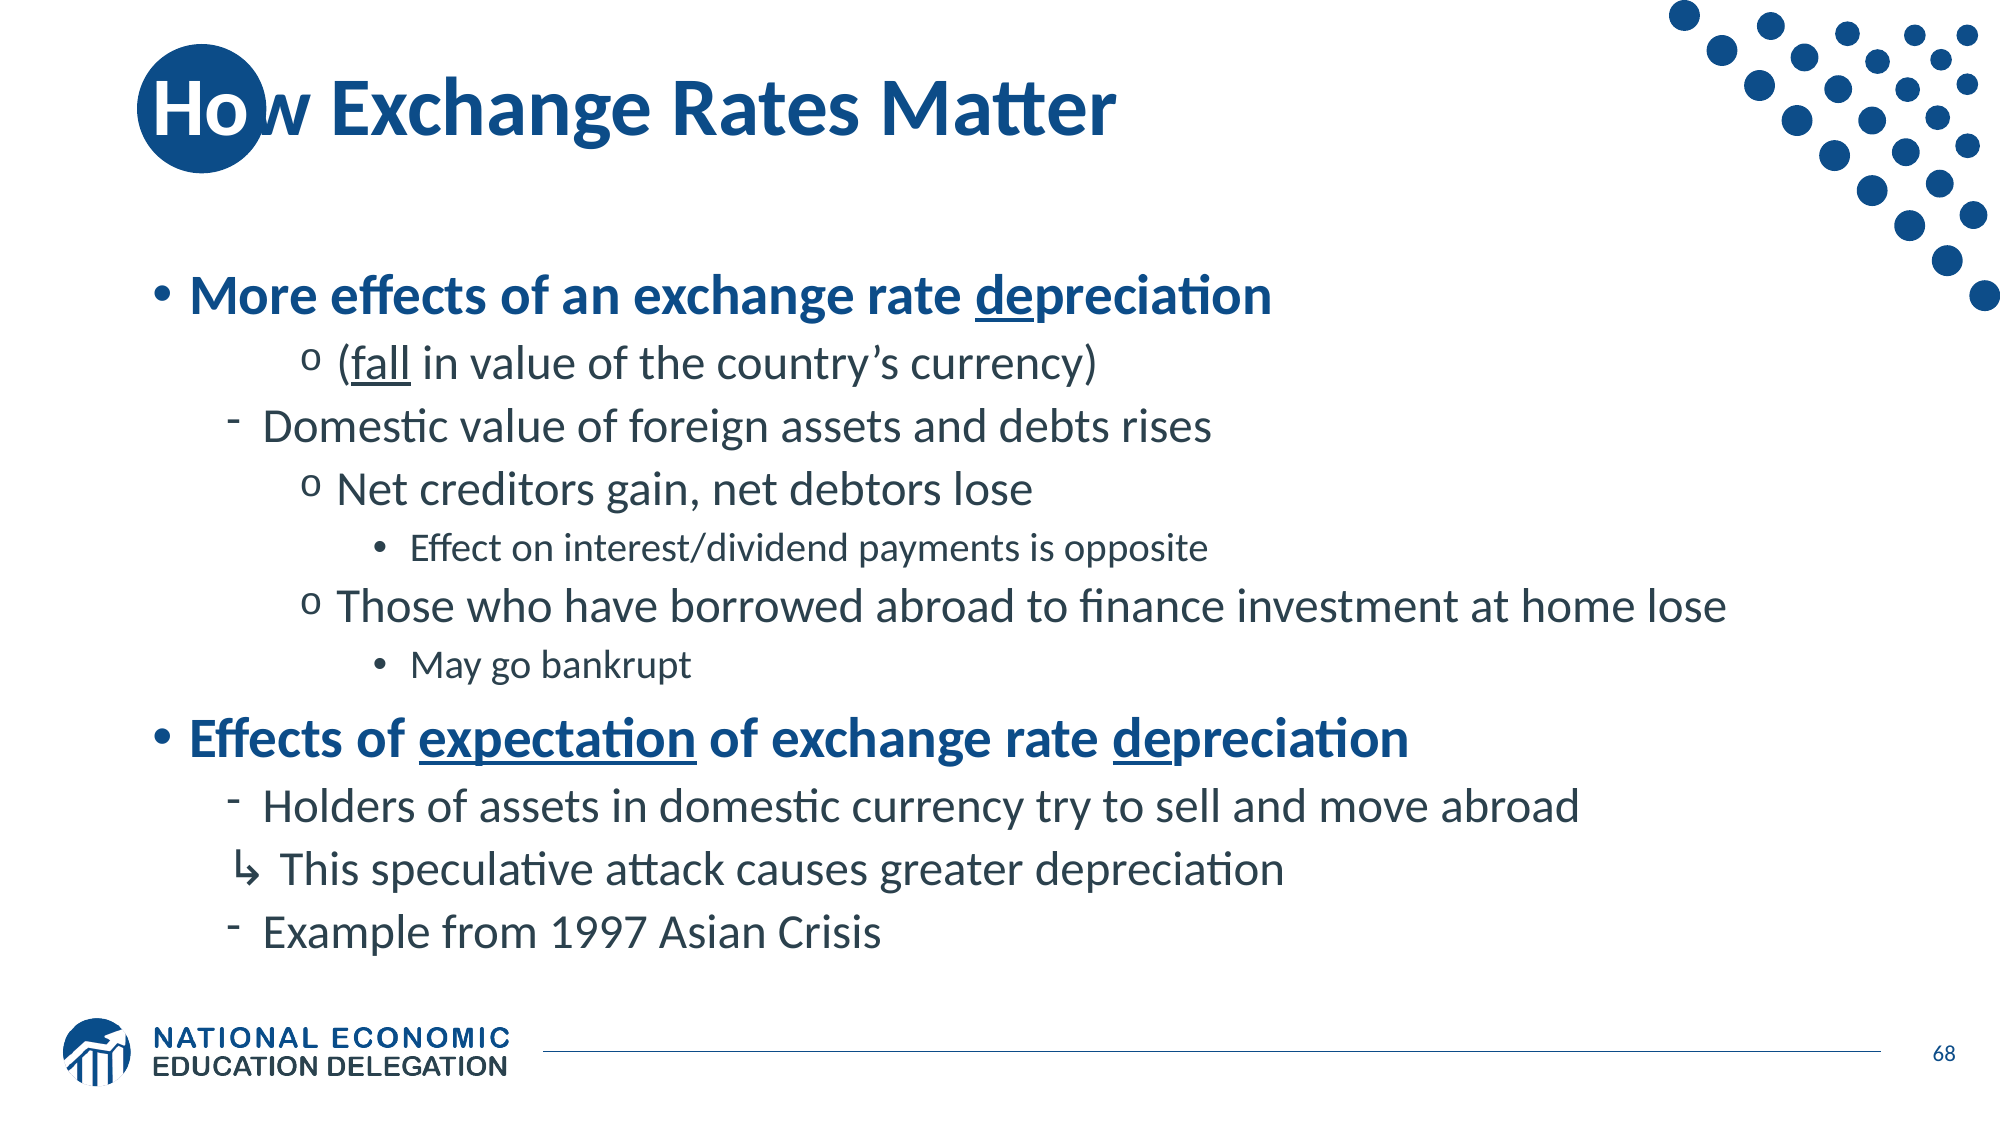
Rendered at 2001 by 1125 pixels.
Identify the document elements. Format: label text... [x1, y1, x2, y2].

picture [55, 1013, 520, 1091]
list More effects of an exchange rate depreciation (fall in value of the country’s currency) Domestic value of foreign assets and debts rises Net creditors gain, net debtors lose Effect on interest/dividend payments is opposite Those who have borrowed abroad to finance investment at home lose May go bankrupt Effects of expectation of exchange rate depreciation Holders of assets in domestic currency try to sell and move abroad ↳ This speculative attack causes greater depreciation Example from 1997 Asian Crisis [137, 257, 1863, 972]
slide_number 68 [1521, 1022, 1972, 1082]
title How Exchange Rates Matter [137, 0, 1863, 218]
